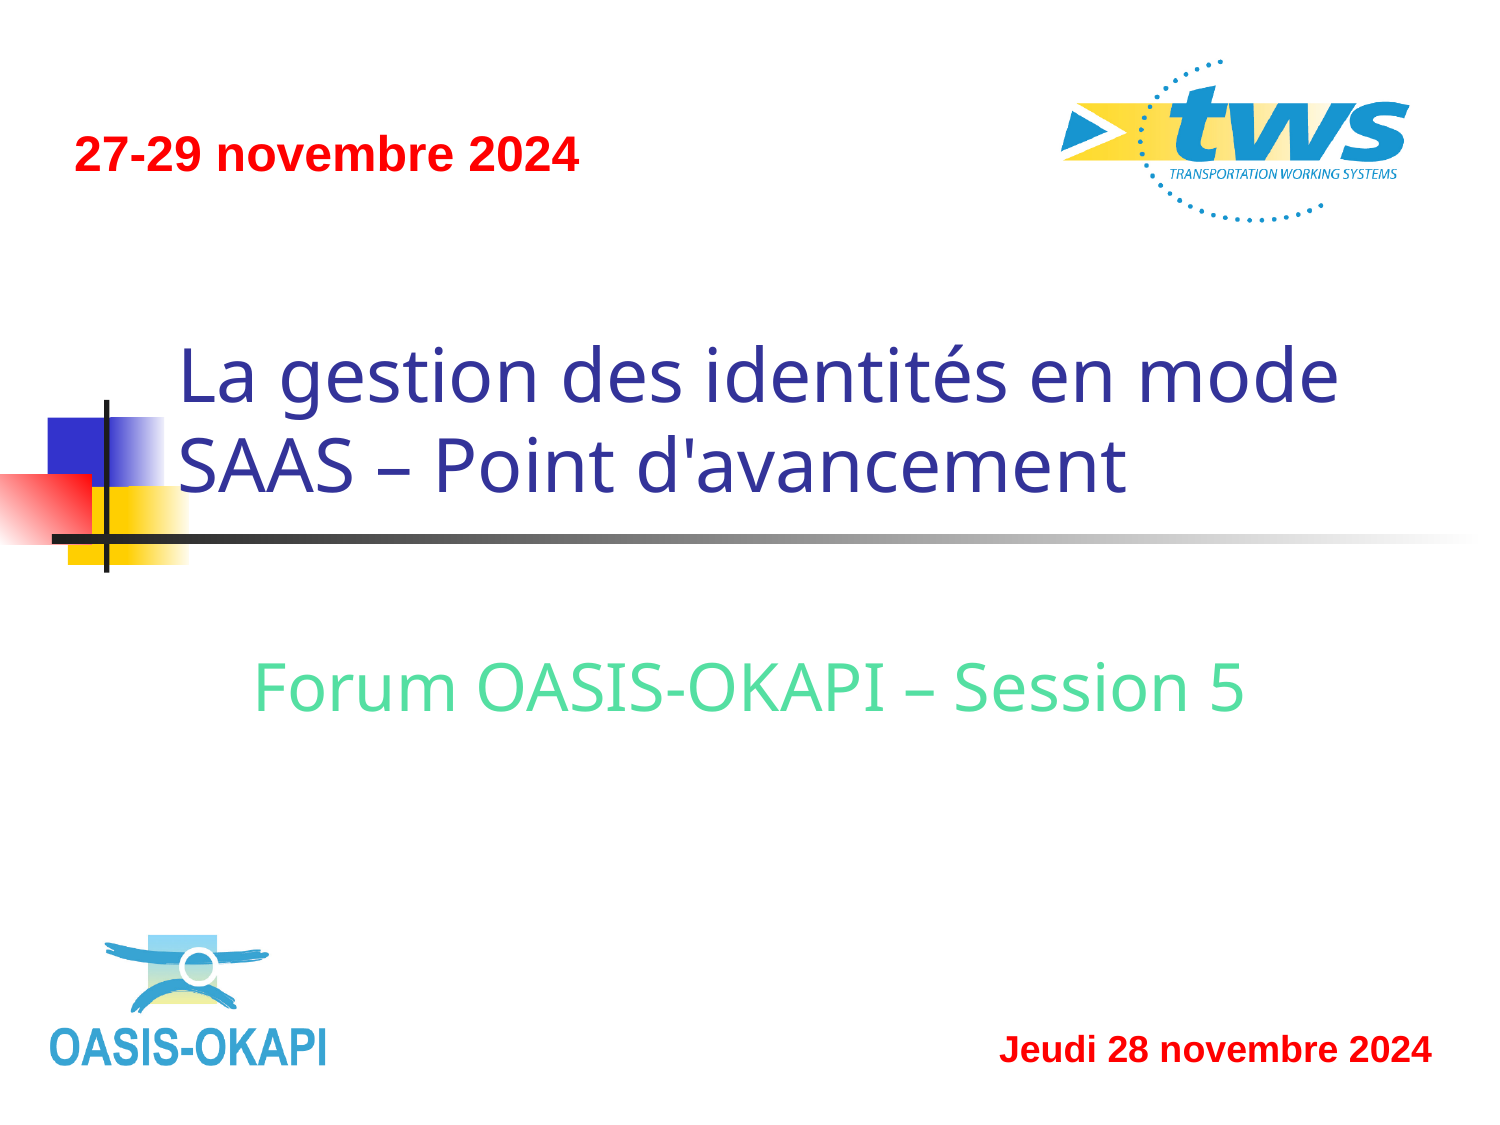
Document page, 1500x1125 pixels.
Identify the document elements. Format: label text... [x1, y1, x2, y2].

picture [1003, 19, 1472, 270]
subtitle Forum OASIS-OKAPI – Session 5 [225, 637, 1275, 925]
picture [40, 923, 339, 1073]
text_box Jeudi 28 novembre 2024 [844, 1017, 1447, 1077]
title La gestion des identités en mode SAAS – Point d'avancement [162, 275, 1500, 515]
text_box 27-29 novembre 2024 [59, 113, 880, 189]
